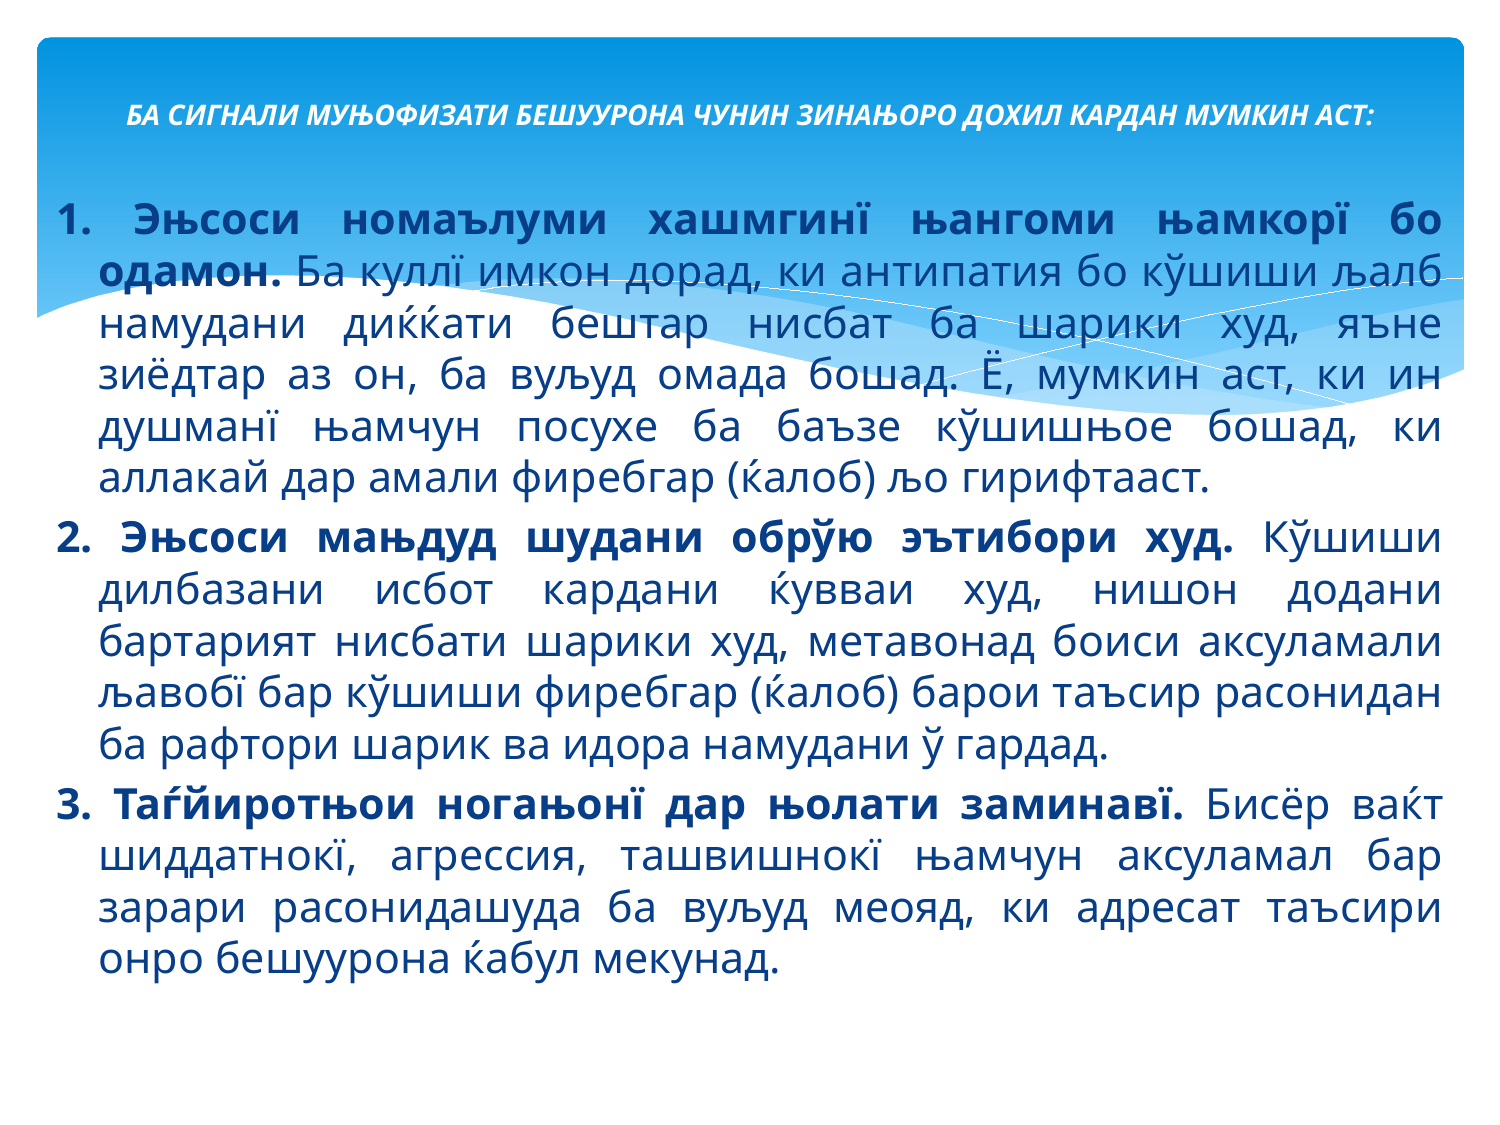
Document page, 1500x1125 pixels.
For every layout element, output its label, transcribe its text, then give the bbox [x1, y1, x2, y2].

list 1. Эњсоси номаълуми хашмгинї њангоми њамкорї бо одамон. Ба куллї имкон дорад, ки антипатия бо кўшиши љалб намудани диќќати бештар нисбат ба шарики худ, яъне зиёдтар аз он, ба вуљуд омада бошад. Ё, мумкин аст, ки ин душманї њамчун посухе ба баъзе кўшишњое бошад, ки аллакай дар амали фиребгар (ќалоб) љо гирифтааст. 2. Эњсоси мањдуд шудани обрўю эътибори худ. Кўшиши дилбазани исбот кардани ќувваи худ, нишон додани бартарият нисбати шарики худ, метавонад боиси аксуламали љавобї бар кўшиши фиребгар (ќалоб) барои таъсир расонидан ба рафтори шарик ва идора намудани ў гардад. 3. Таѓйиротњои ногањонї дар њолати заминавї. Бисёр ваќт шиддатнокї, агрессия, ташвишнокї њамчун аксуламал бар зарари расонидашуда ба вуљуд меояд, ки адресат таъсири онро бешуурона ќабул мекунад. [41, 184, 1459, 1005]
title БА СИГНАЛИ МУЊОФИЗАТИ БЕШУУРОНА ЧУНИН ЗИНАЊОРО ДОХИЛ КАРДАН МУМКИН АСТ: [75, 55, 1425, 173]
